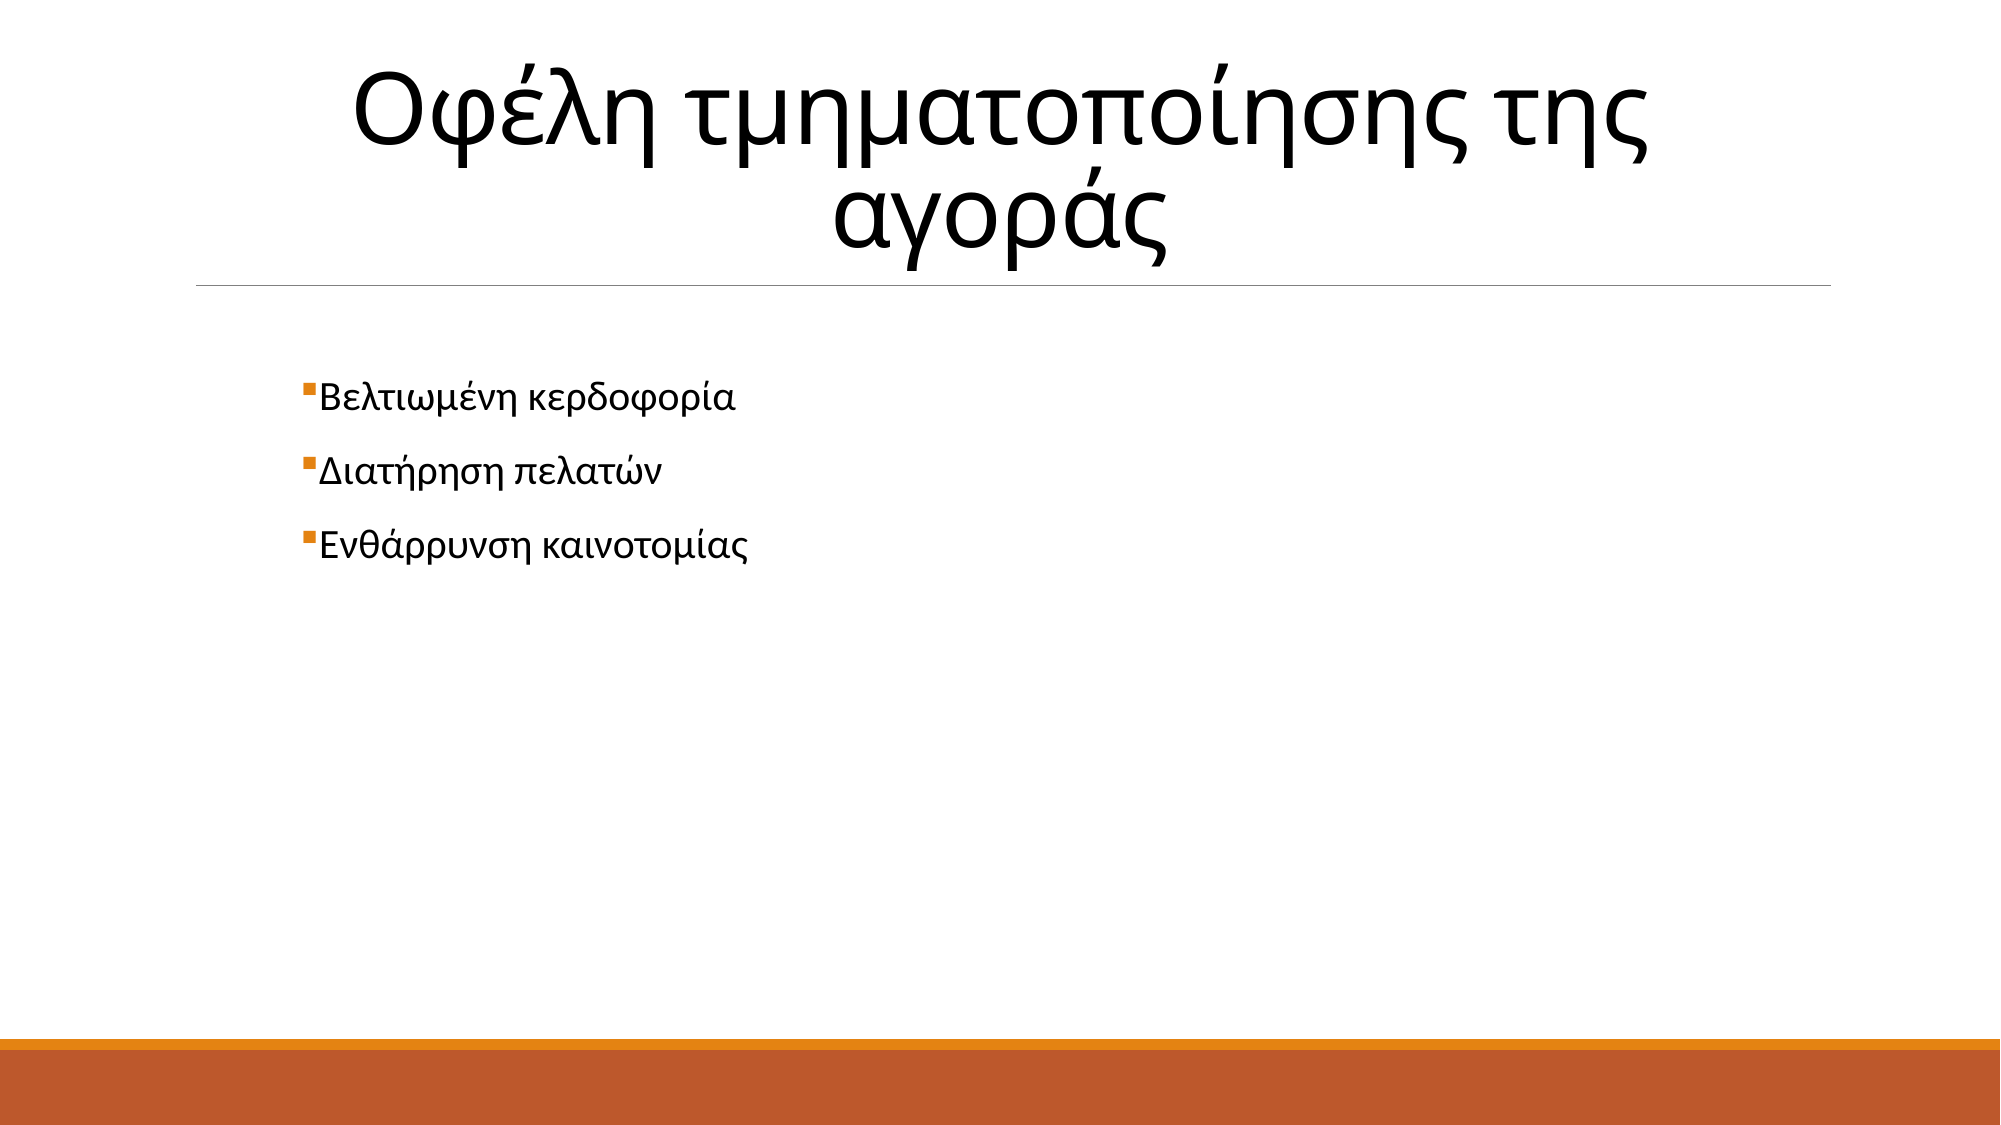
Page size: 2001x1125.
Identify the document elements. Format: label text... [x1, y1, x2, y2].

list Βελτιωμένη κερδοφορία Διατήρηση πελατών Ενθάρρυνση καινοτομίας [300, 287, 1713, 1063]
title Οφέλη τμηματοποίησης της αγοράς [249, 42, 1750, 275]
